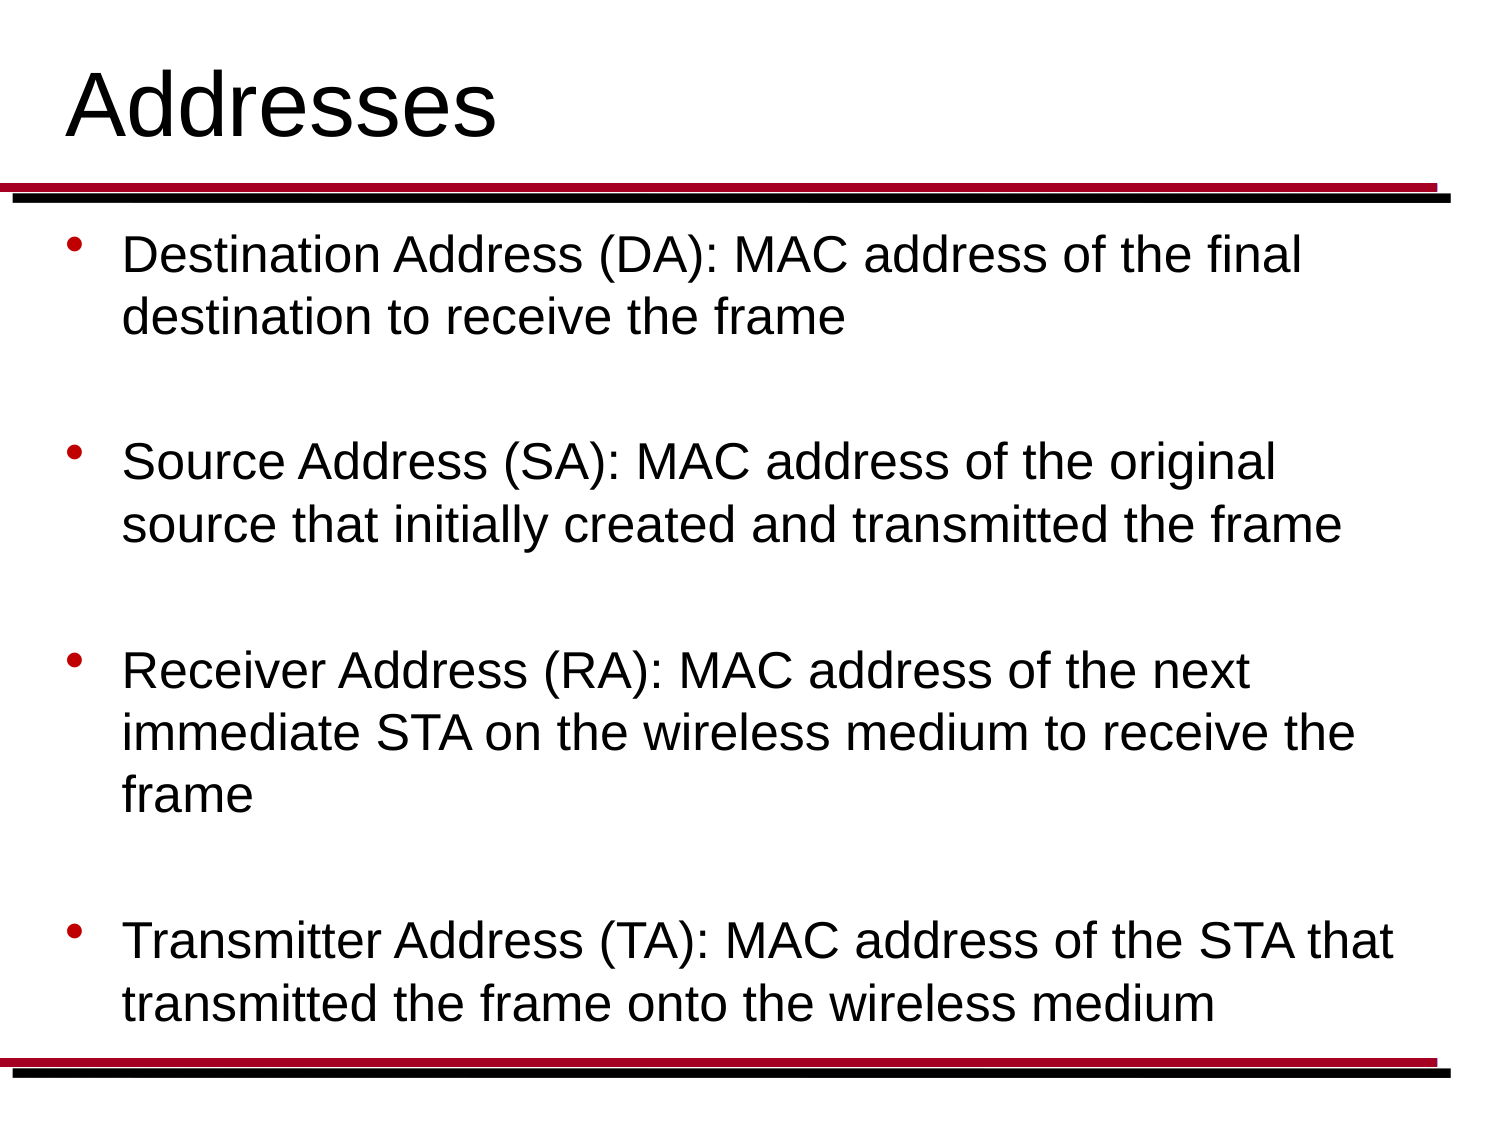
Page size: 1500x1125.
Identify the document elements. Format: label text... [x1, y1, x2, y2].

title Addresses [50, 0, 1425, 200]
list Destination Address (DA): MAC address of the final destination to receive the frame Source Address (SA): MAC address of the original source that initially created and transmitted the frame Receiver Address (RA): MAC address of the next immediate STA on the wireless medium to receive the frame Transmitter Address (TA): MAC address of the STA that transmitted the frame onto the wireless medium [50, 212, 1425, 1050]
